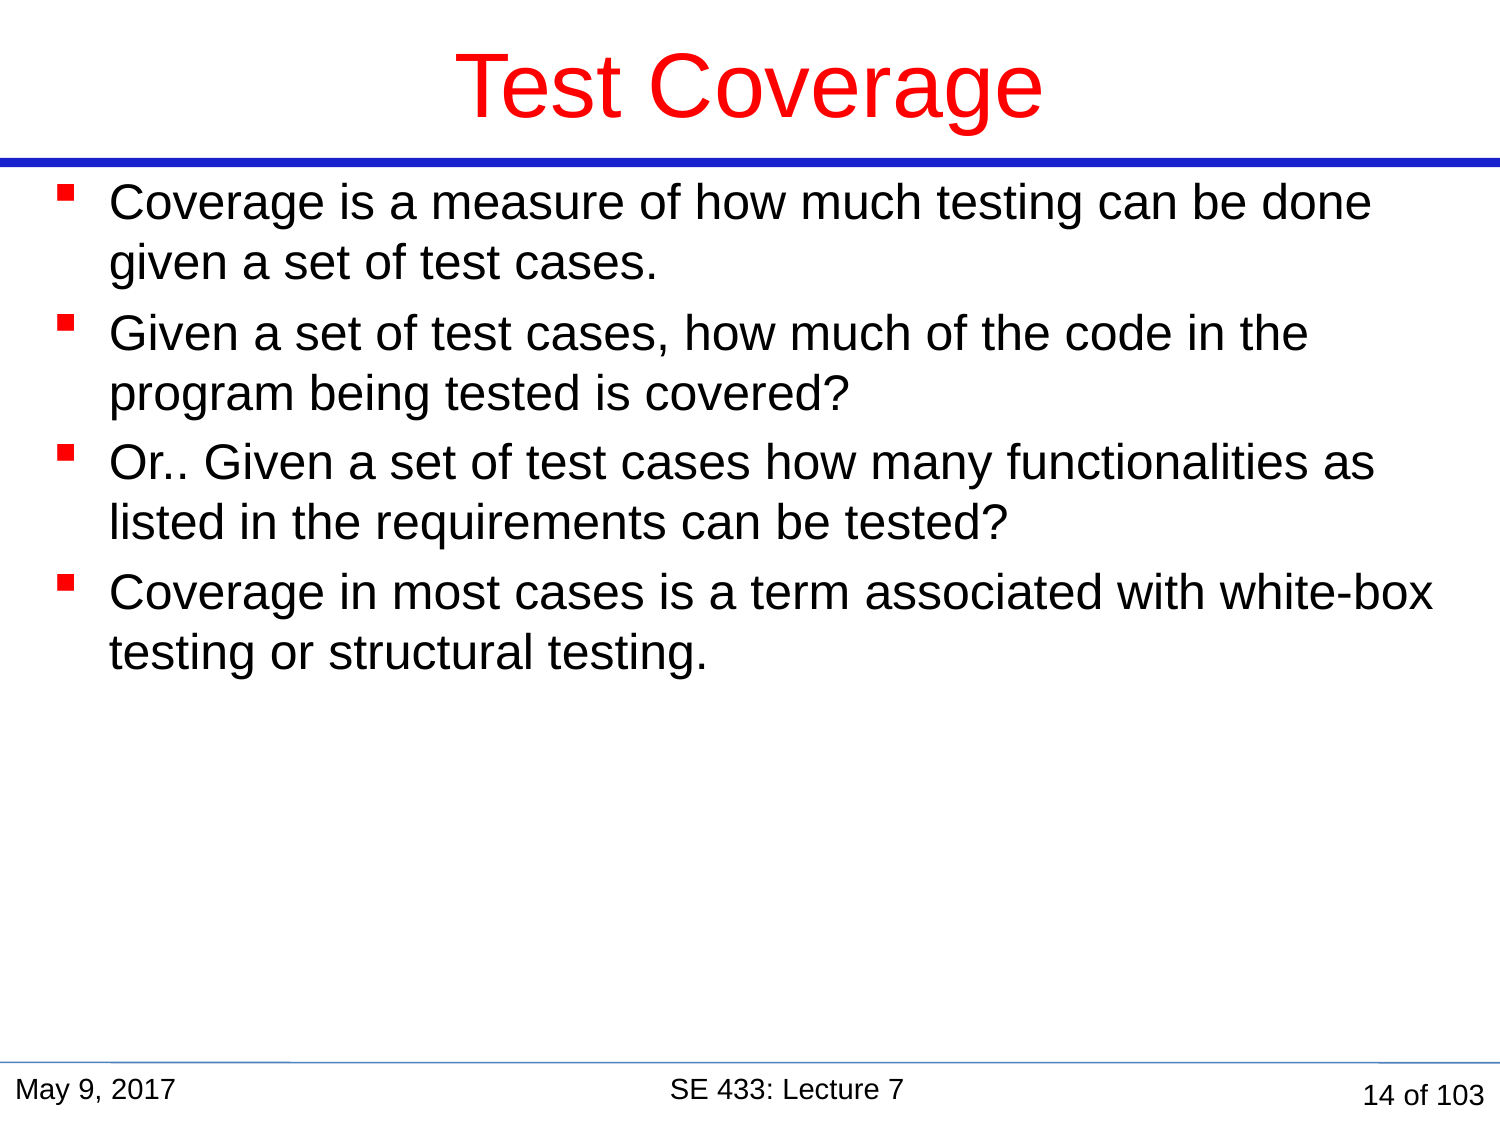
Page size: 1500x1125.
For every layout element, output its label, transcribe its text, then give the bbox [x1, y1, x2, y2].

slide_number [0, 1062, 324, 1125]
footer SE 433: Lecture 7 [324, 1062, 1249, 1125]
list Coverage is a measure of how much testing can be done given a set of test cases. Given a set of test cases, how much of the code in the program being tested is covered? Or.. Given a set of test cases how many functionalities as listed in the requirements can be tested? Coverage in most cases is a term associated with white-box testing or structural testing. [37, 162, 1463, 1062]
slide_number 14 of 103 [1249, 1062, 1500, 1125]
title Test Coverage [0, 0, 1500, 163]
